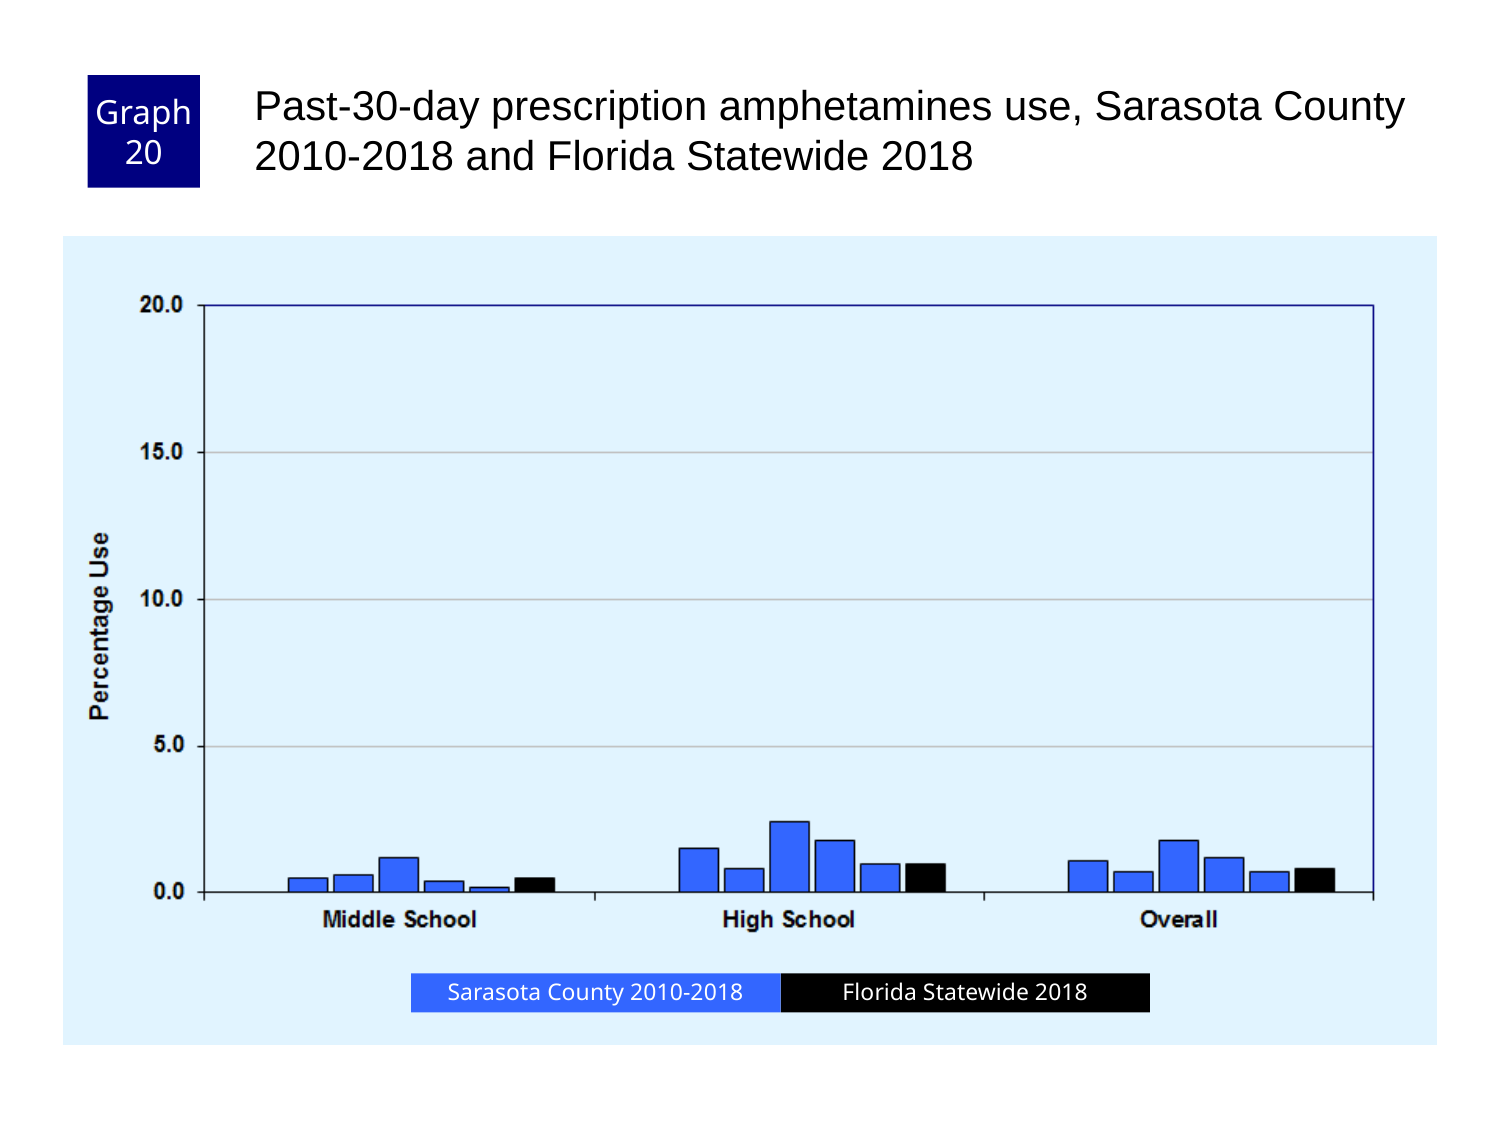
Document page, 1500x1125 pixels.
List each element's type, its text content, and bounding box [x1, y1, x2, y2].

picture [62, 236, 1437, 1046]
text_box Past-30-day prescription amphetamines use, Sarasota County 2010-2018 and Florida Statewide 2018 [249, 75, 1438, 200]
text_box Graph 20 [87, 75, 200, 188]
